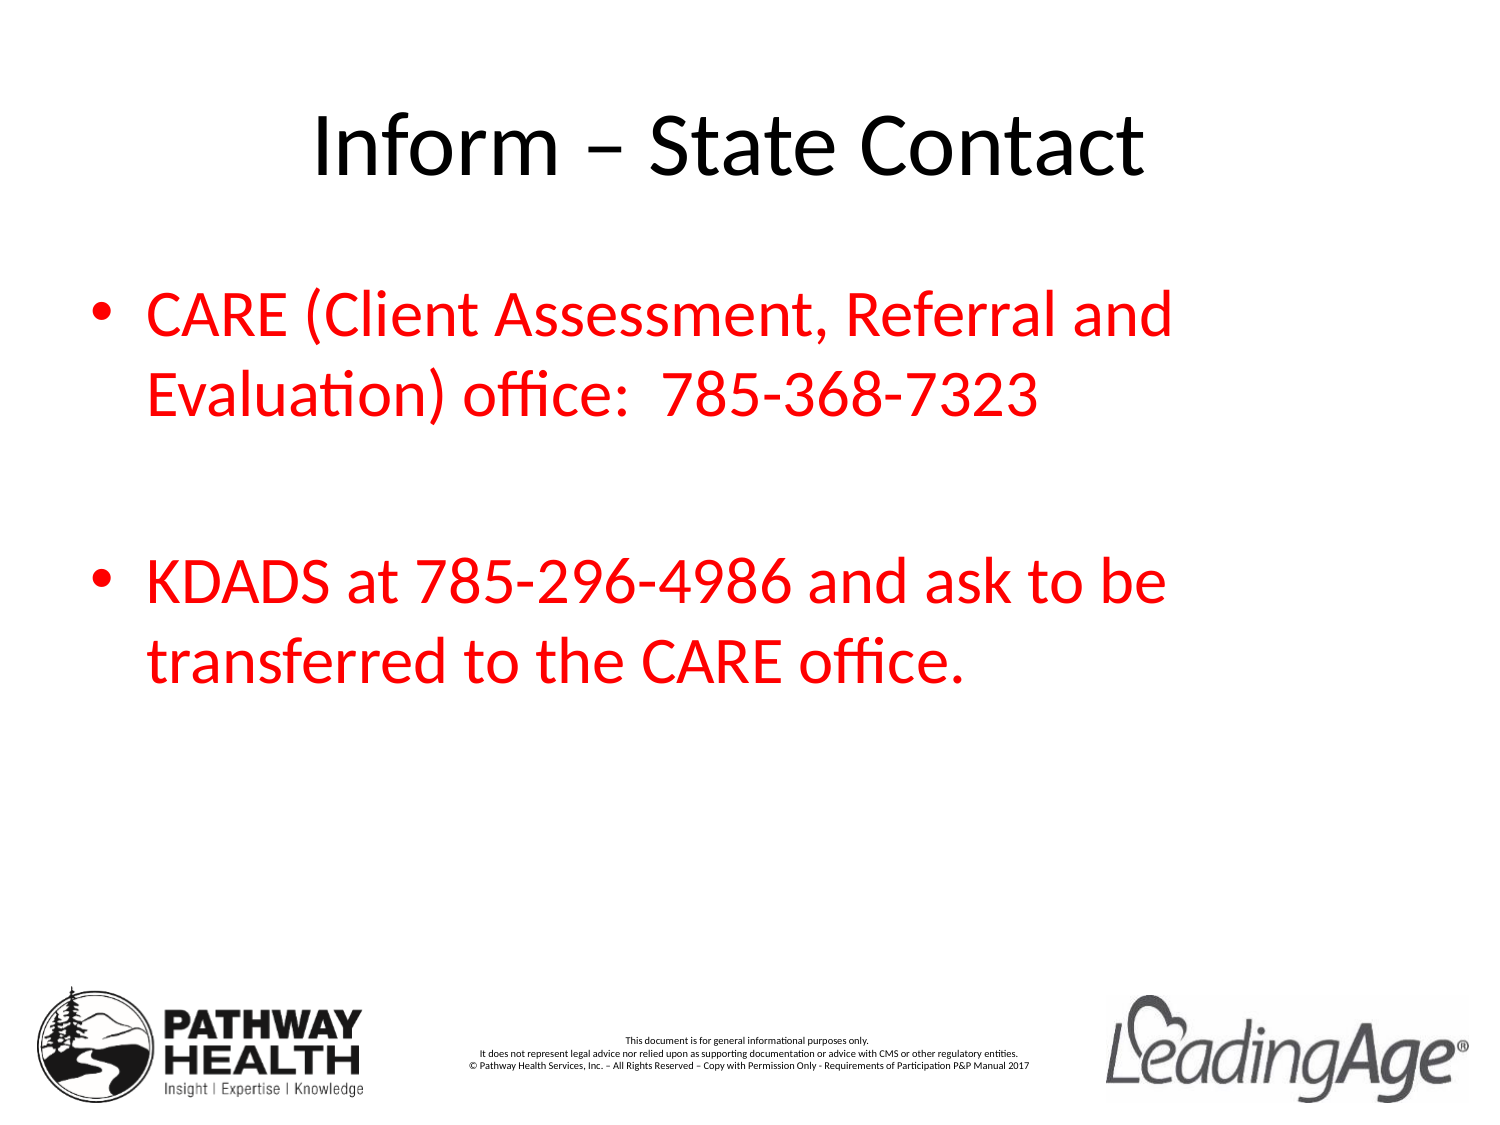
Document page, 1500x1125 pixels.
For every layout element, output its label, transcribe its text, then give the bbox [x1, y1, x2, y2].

title Inform – State Contact [75, 45, 1425, 233]
list CARE (Client Assessment, Referral and Evaluation) office: 785-368-7323 KDADS at 785-296-4986 and ask to be transferred to the CARE office. [75, 262, 1463, 950]
picture [1106, 995, 1469, 1103]
picture [37, 986, 363, 1103]
